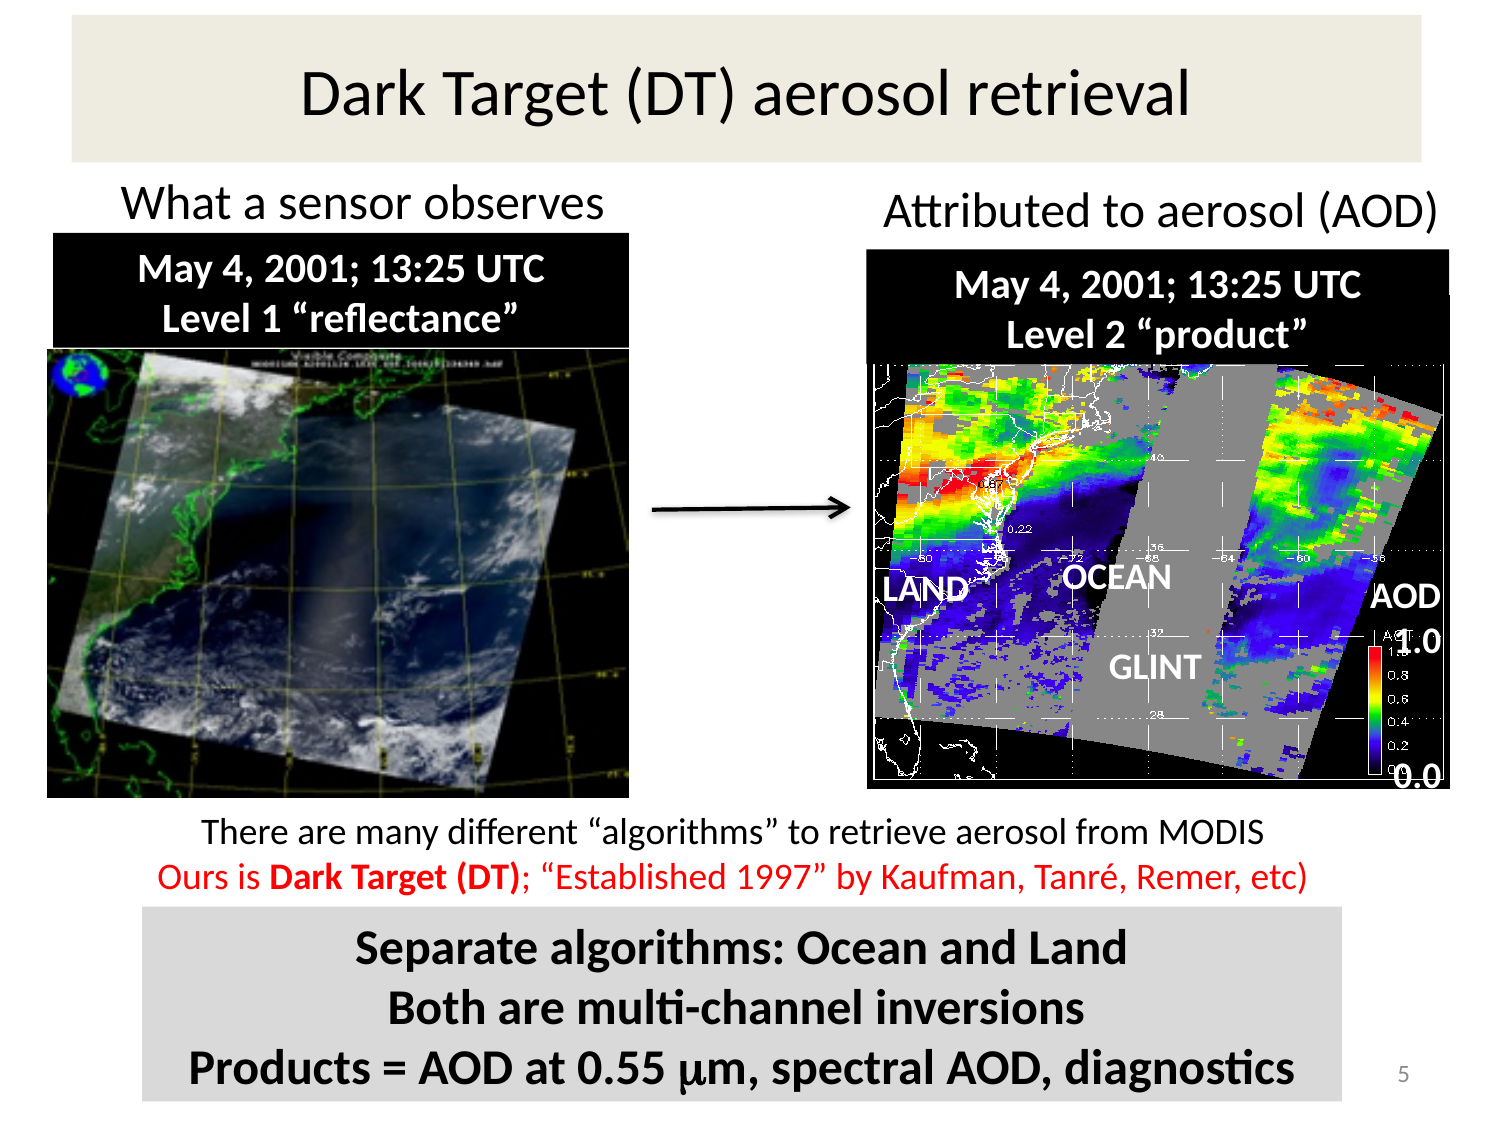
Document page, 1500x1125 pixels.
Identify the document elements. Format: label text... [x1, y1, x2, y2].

picture [46, 348, 630, 798]
text_box What a sensor observes [105, 162, 620, 238]
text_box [866, 249, 1457, 792]
title Dark Target (DT) aerosol retrieval [71, 14, 1422, 163]
text_box Attributed to aerosol (AOD) [868, 170, 1455, 246]
text_box Separate algorithms: Ocean and Land Both are multi-channel inversions Products = AOD at 0.55 mm, spectral AOD, diagnostics [142, 906, 1342, 1102]
text_box There are many different “algorithms” to retrieve aerosol from MODIS Ours is Dark Target (DT); “Established 1997” by Kaufman, Tanré, Remer, etc) [142, 799, 1324, 905]
text_box May 4, 2001; 13:25 UTC Level 1 “reflectance” [53, 232, 629, 348]
slide_number 5 [1074, 1042, 1425, 1103]
